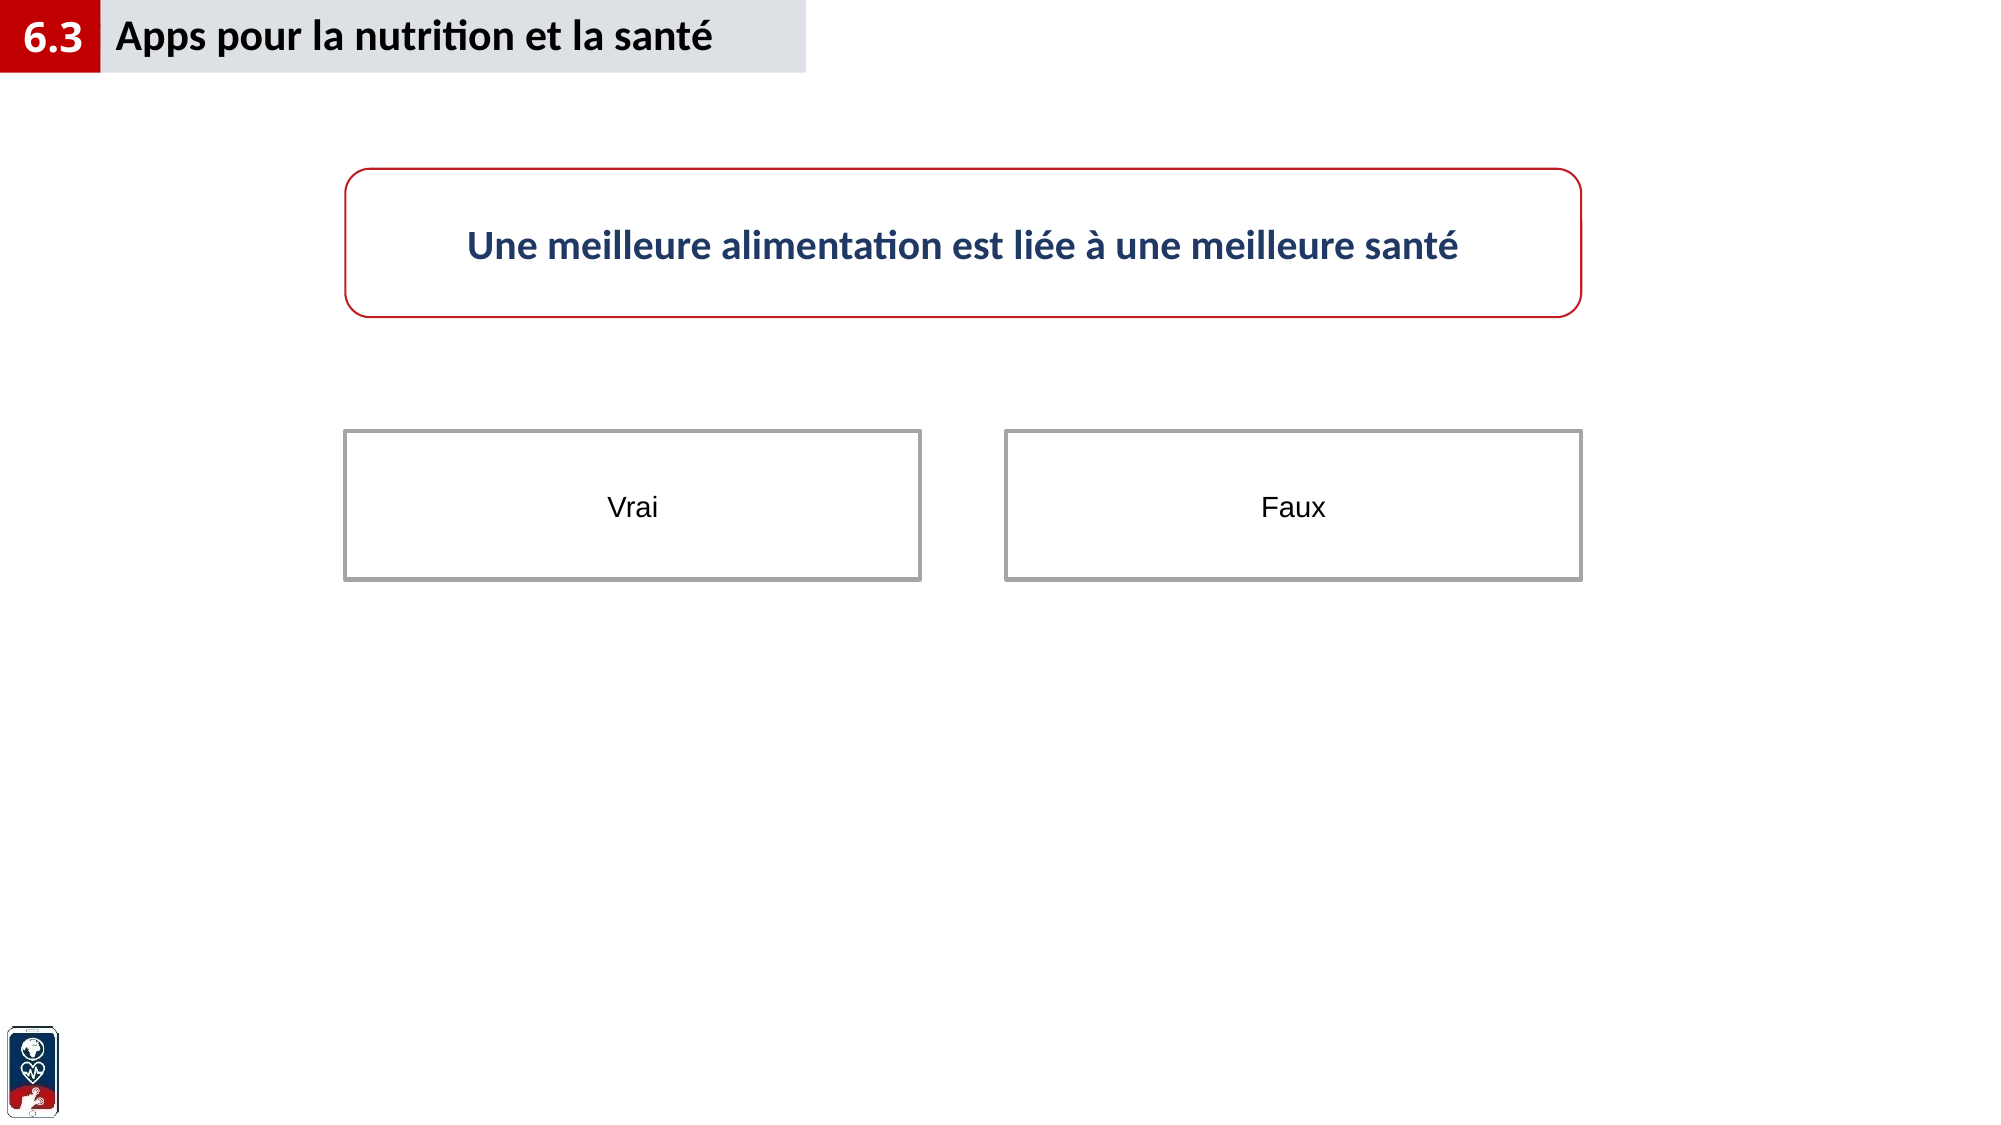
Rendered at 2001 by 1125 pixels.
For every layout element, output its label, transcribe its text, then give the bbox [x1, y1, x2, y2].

picture [7, 1026, 59, 1118]
text_box Une meilleure alimentation est liée à une meilleure santé [345, 168, 1582, 318]
text_box 6.3 [8, 10, 101, 62]
text_box Vrai [343, 429, 922, 582]
text_box [0, 0, 100, 73]
text_box Apps pour la nutrition et la santé [100, 0, 806, 73]
text_box Faux [1004, 429, 1583, 582]
